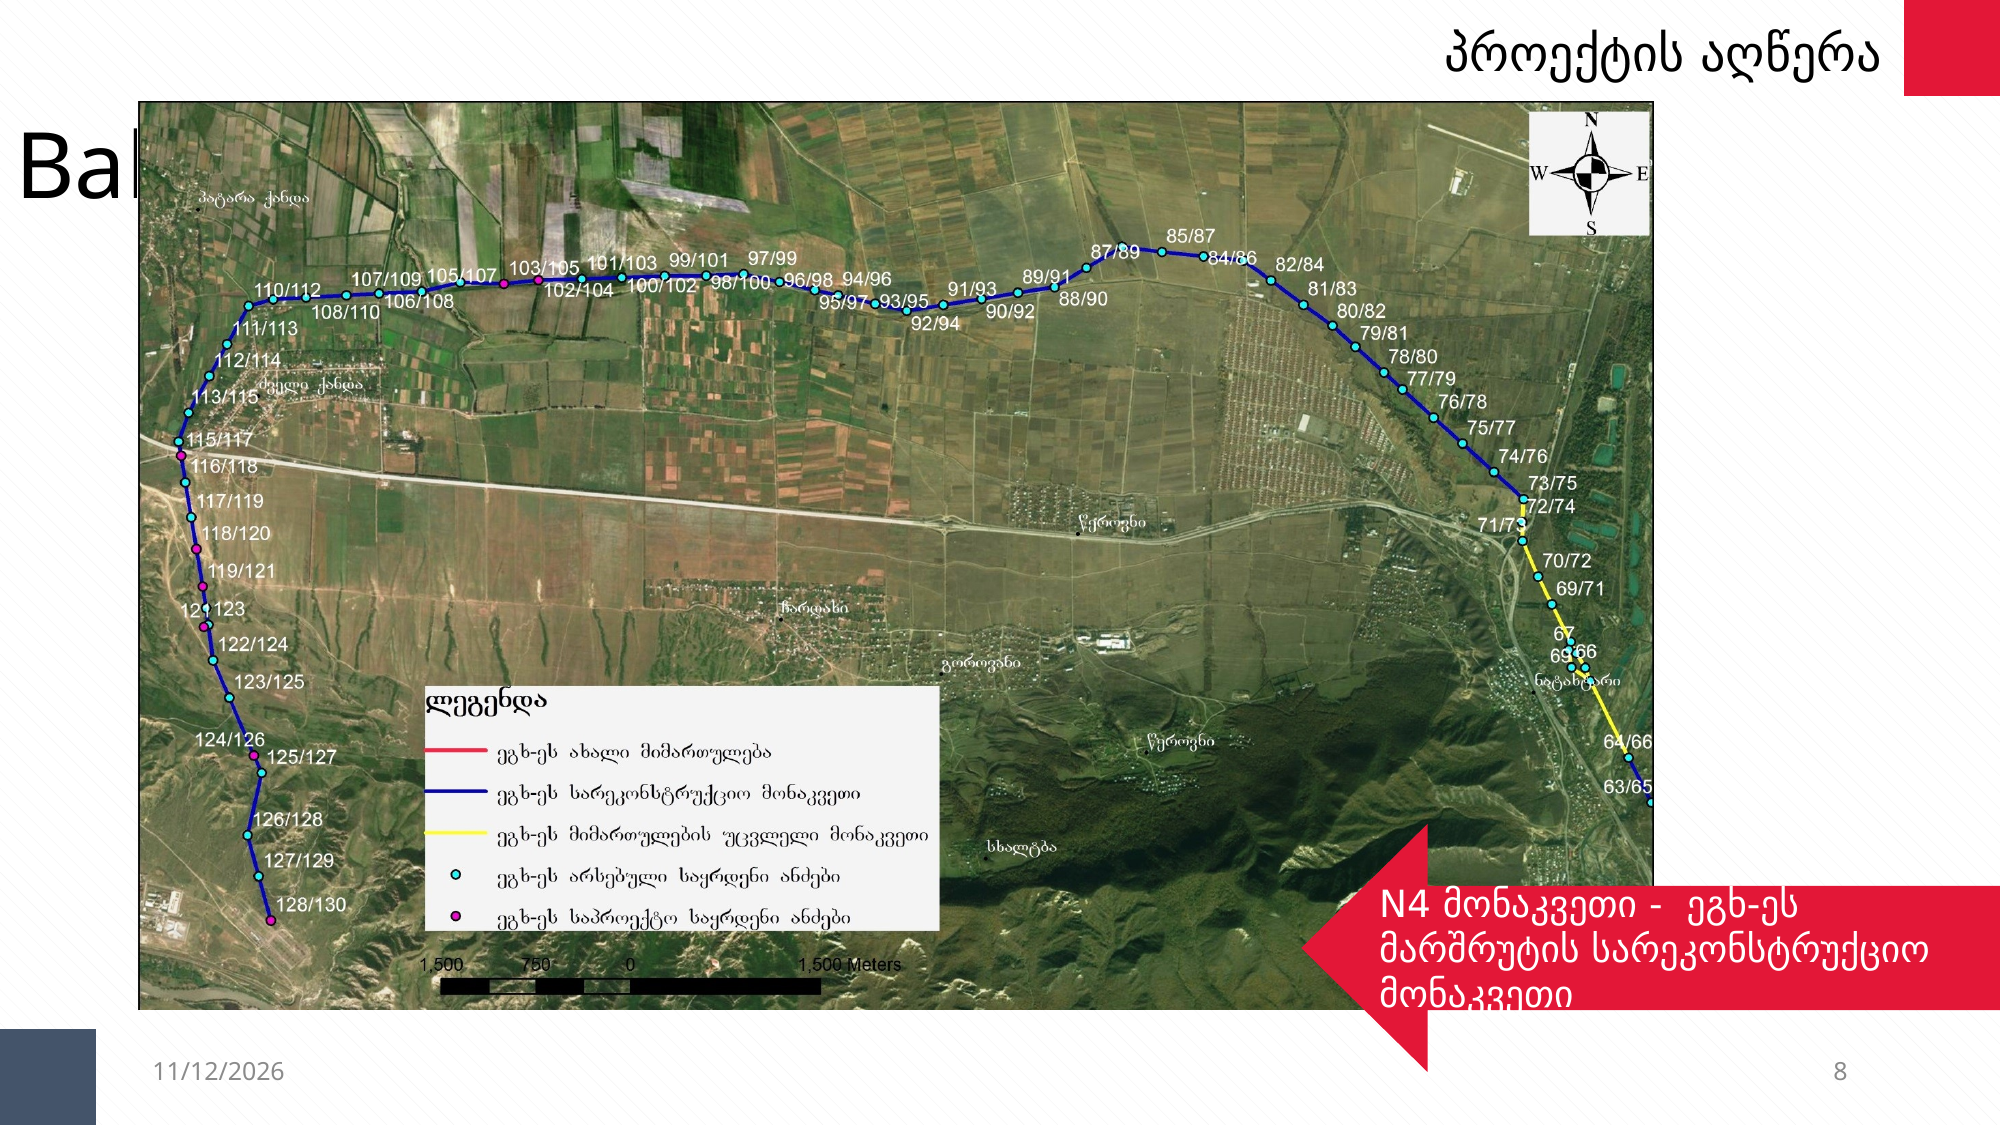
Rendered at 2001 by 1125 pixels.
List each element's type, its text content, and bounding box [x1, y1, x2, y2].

picture [137, 101, 1654, 1010]
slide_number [137, 1042, 588, 1103]
text_box [0, 1028, 97, 1125]
slide_number 8 [1412, 1042, 1863, 1103]
title Balanced scorecard slide 2 [0, 59, 1725, 278]
text_box [1903, 0, 2000, 97]
text_box პროექტის აღწერა [362, 21, 1883, 82]
text_box N4 მონაკვეთი - ეგხ-ეს მარშრუტის სარეკონსტრუქციო მონაკვეთი [1362, 884, 2000, 1075]
